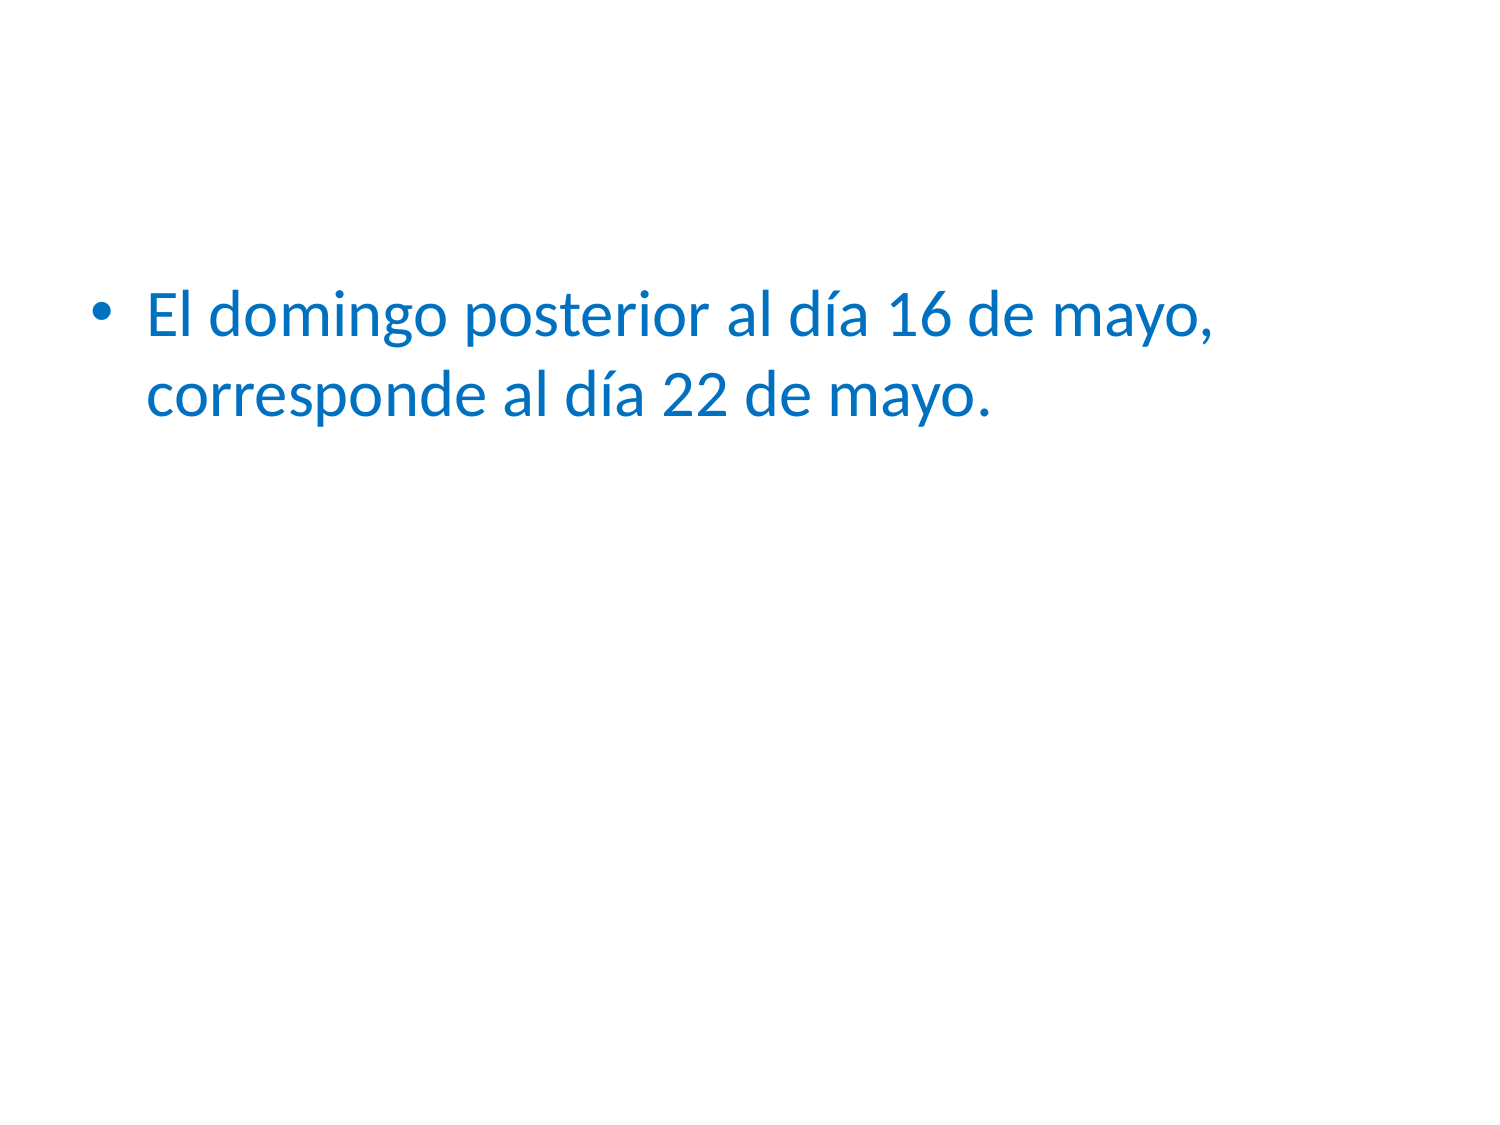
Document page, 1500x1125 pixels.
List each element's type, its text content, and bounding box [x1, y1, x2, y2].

list El domingo posterior al día 16 de mayo, corresponde al día 22 de mayo. [75, 262, 1425, 1005]
